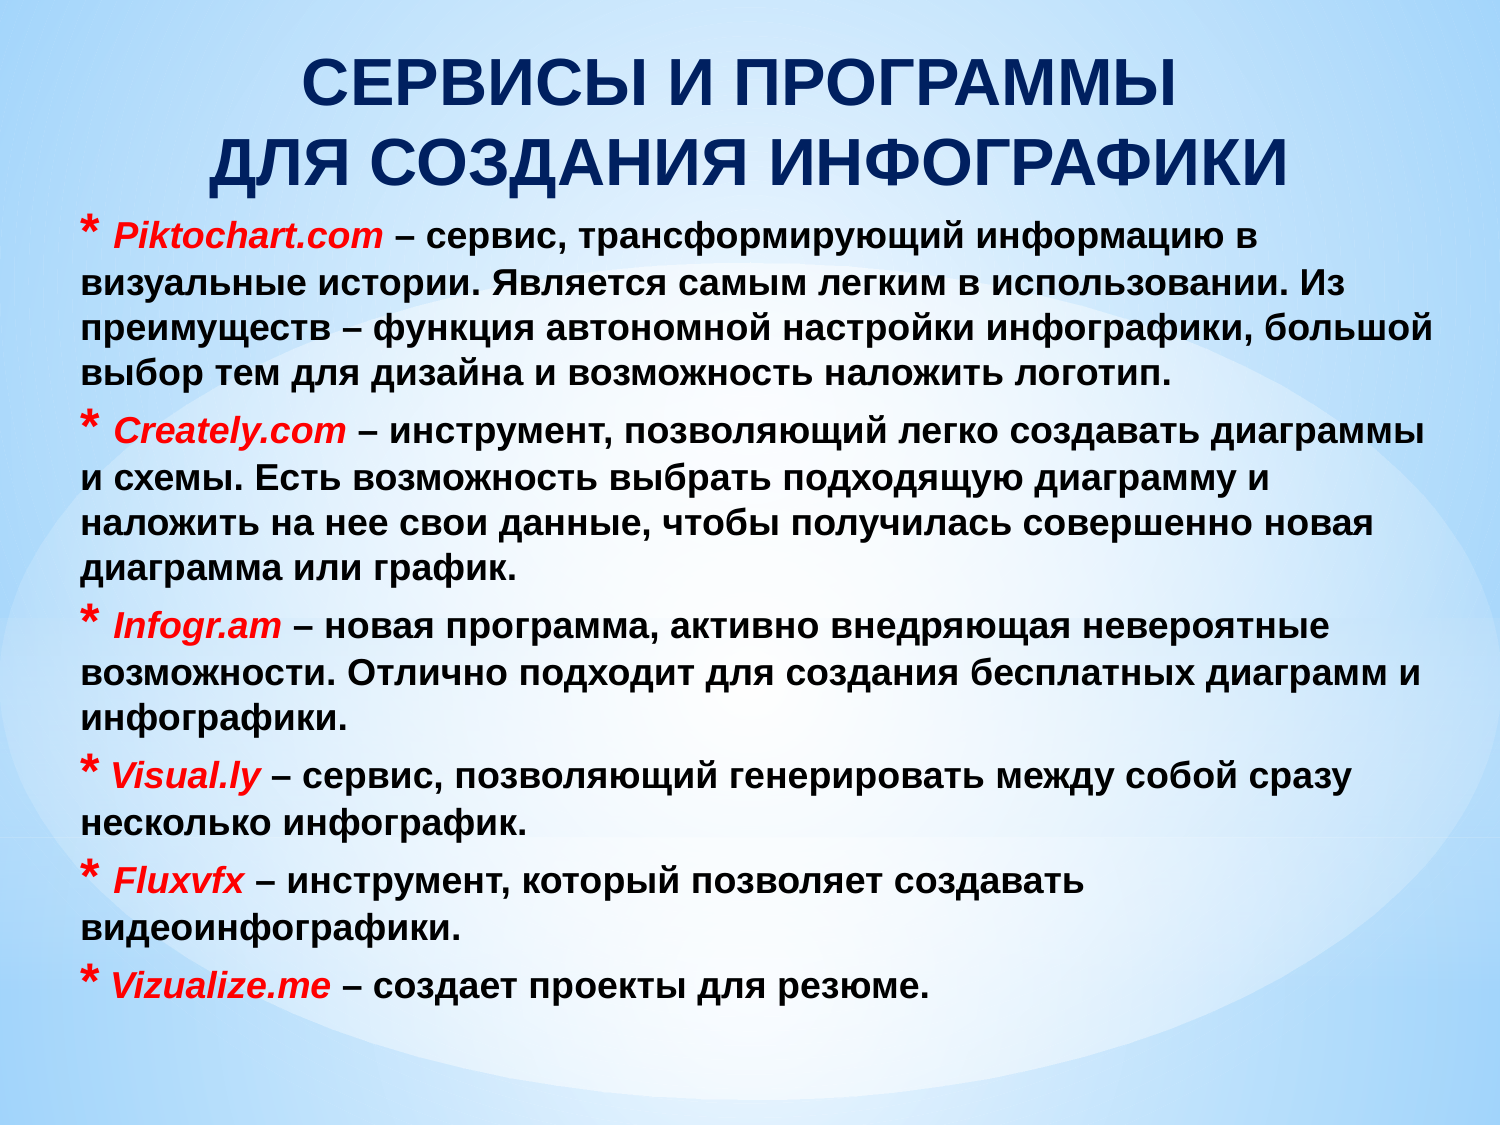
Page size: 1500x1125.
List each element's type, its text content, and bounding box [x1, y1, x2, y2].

title СЕРВИСЫ И ПРОГРАММЫ ДЛЯ СОЗДАНИЯ ИНФОГРАФИКИ * Piktochart.com – сервис, трансформирующий информацию в визуальные истории. Является самым легким в использовании. Из преимуществ – функция автономной настройки инфографики, большой выбор тем для дизайна и возможность наложить логотип. * Creately.com – инструмент, позволяющий легко создавать диаграммы и схемы. Есть возможность выбрать подходящую диаграмму и наложить на нее свои данные, чтобы получилась совершенно новая диаграмма или график. * Infogr.am – новая программа, активно внедряющая невероятные возможности. Отлично подходит для создания бесплатных диаграмм и инфографики. * Visual.ly – сервис, позволяющий генерировать между собой сразу несколько инфографик. * Fluxvfx – инструмент, который позволяет создавать видеоинфографики. * Vizualize.me – создает проекты для резюме. [64, 30, 1459, 1083]
